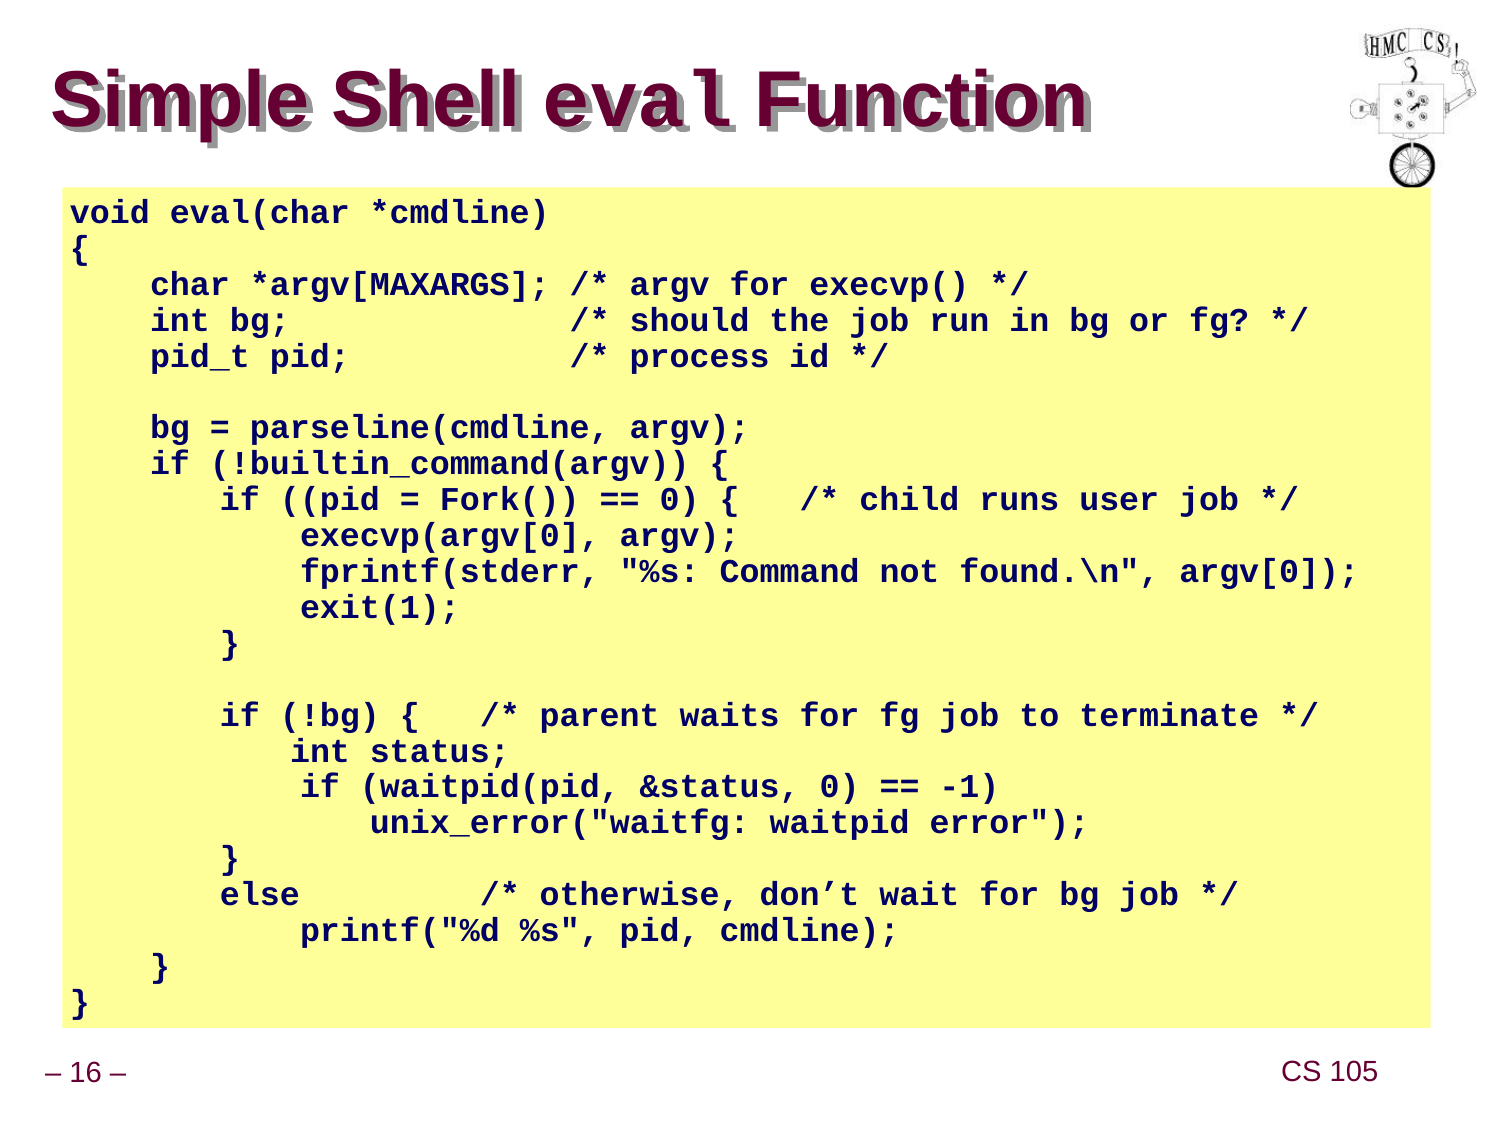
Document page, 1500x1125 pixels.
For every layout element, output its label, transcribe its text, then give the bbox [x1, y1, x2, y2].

text_box void eval(char *cmdline) { char *argv[MAXARGS]; /* argv for execvp() */ int bg; /* should the job run in bg or fg? */ pid_t pid; /* process id */ bg = parseline(cmdline, argv); if (!builtin_command(argv)) { if ((pid = Fork()) == 0) { /* child runs user job */ execvp(argv[0], argv); fprintf(stderr, "%s: Command not found.\n", argv[0]); exit(1); } if (!bg) { /* parent waits for fg job to terminate */ int status; if (waitpid(pid, &status, 0) == -1) unix_error("waitfg: waitpid error"); } else /* otherwise, don’t wait for bg job */ printf("%d %s", pid, cmdline); } } [62, 187, 1431, 1028]
title Simple Shell eval Function [50, 37, 1159, 166]
picture [1350, 24, 1477, 188]
